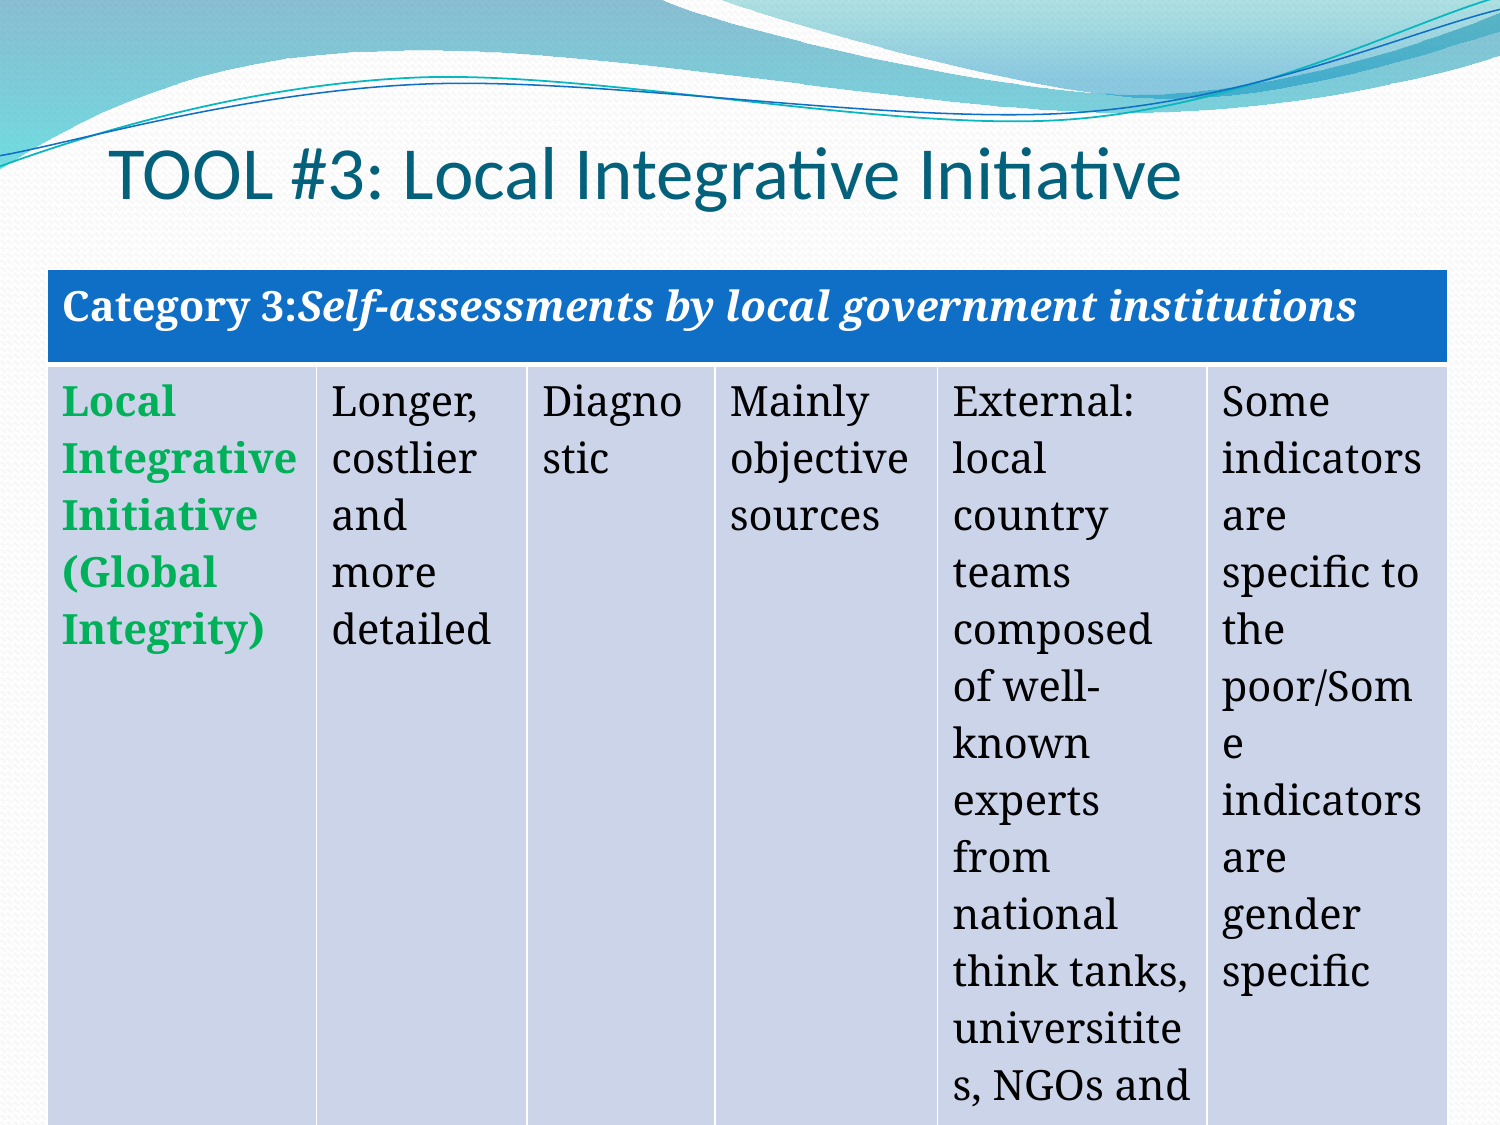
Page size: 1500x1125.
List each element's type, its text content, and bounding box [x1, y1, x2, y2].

table_cell Local Integrative Initiative (Global Integrity) [48, 367, 316, 1125]
text_box TOOL #3: Local Integrative Initiative [93, 117, 1418, 222]
table_cell Diagnostic [528, 367, 714, 1125]
table_cell External: local country teams composed of well-known experts from national think tanks, universitites, NGOs and media [938, 367, 1206, 1125]
table_cell Longer, costlier and more detailed [317, 367, 526, 1125]
table_cell Mainly objective sources [716, 367, 937, 1125]
table_cell Some indicators are specific to the poor/Some indicators are gender specific [1208, 367, 1447, 1125]
table_header Category 3:Self-assessments by local government institutions [48, 270, 1447, 362]
